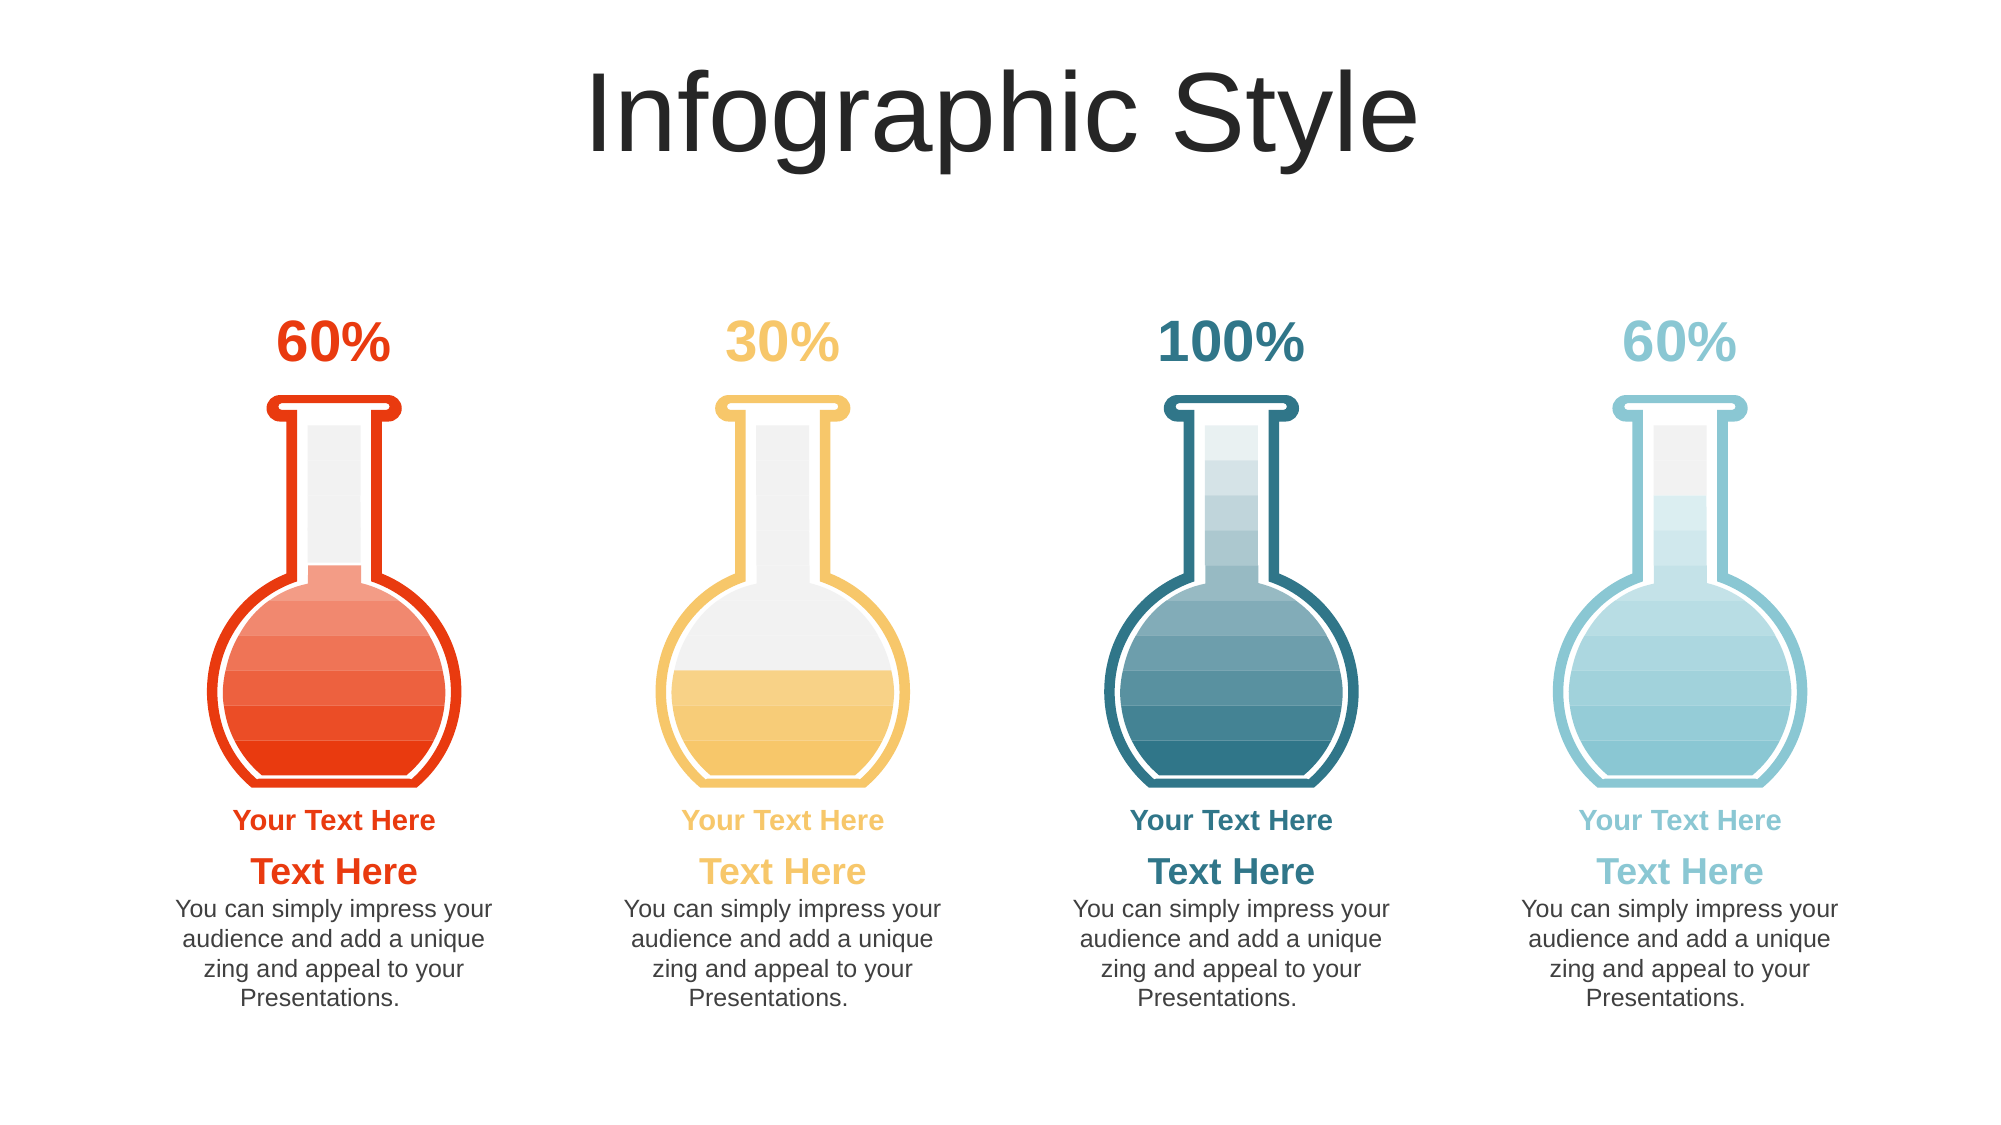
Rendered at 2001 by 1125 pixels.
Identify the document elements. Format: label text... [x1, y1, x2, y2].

text_box You can simply impress your audience and add a unique zing and appeal to your Presentations. [1492, 885, 1868, 1020]
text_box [1104, 395, 1359, 788]
text_box You can simply impress your audience and add a unique zing and appeal to your Presentations. [1044, 885, 1419, 1020]
text_box 100% [1136, 295, 1327, 381]
text_box You can simply impress your audience and add a unique zing and appeal to your Presentations. [595, 885, 971, 1020]
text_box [206, 395, 462, 788]
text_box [1552, 395, 1808, 788]
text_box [1492, 793, 1868, 885]
text_box 60% [238, 295, 430, 381]
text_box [146, 793, 522, 885]
text_box You can simply impress your audience and add a unique zing and appeal to your Presentations. [146, 885, 522, 1020]
text_box 30% [687, 295, 878, 381]
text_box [595, 793, 971, 885]
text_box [655, 395, 911, 788]
list Infographic Style [53, 55, 1952, 175]
text_box 60% [1584, 295, 1776, 381]
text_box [1044, 793, 1419, 885]
